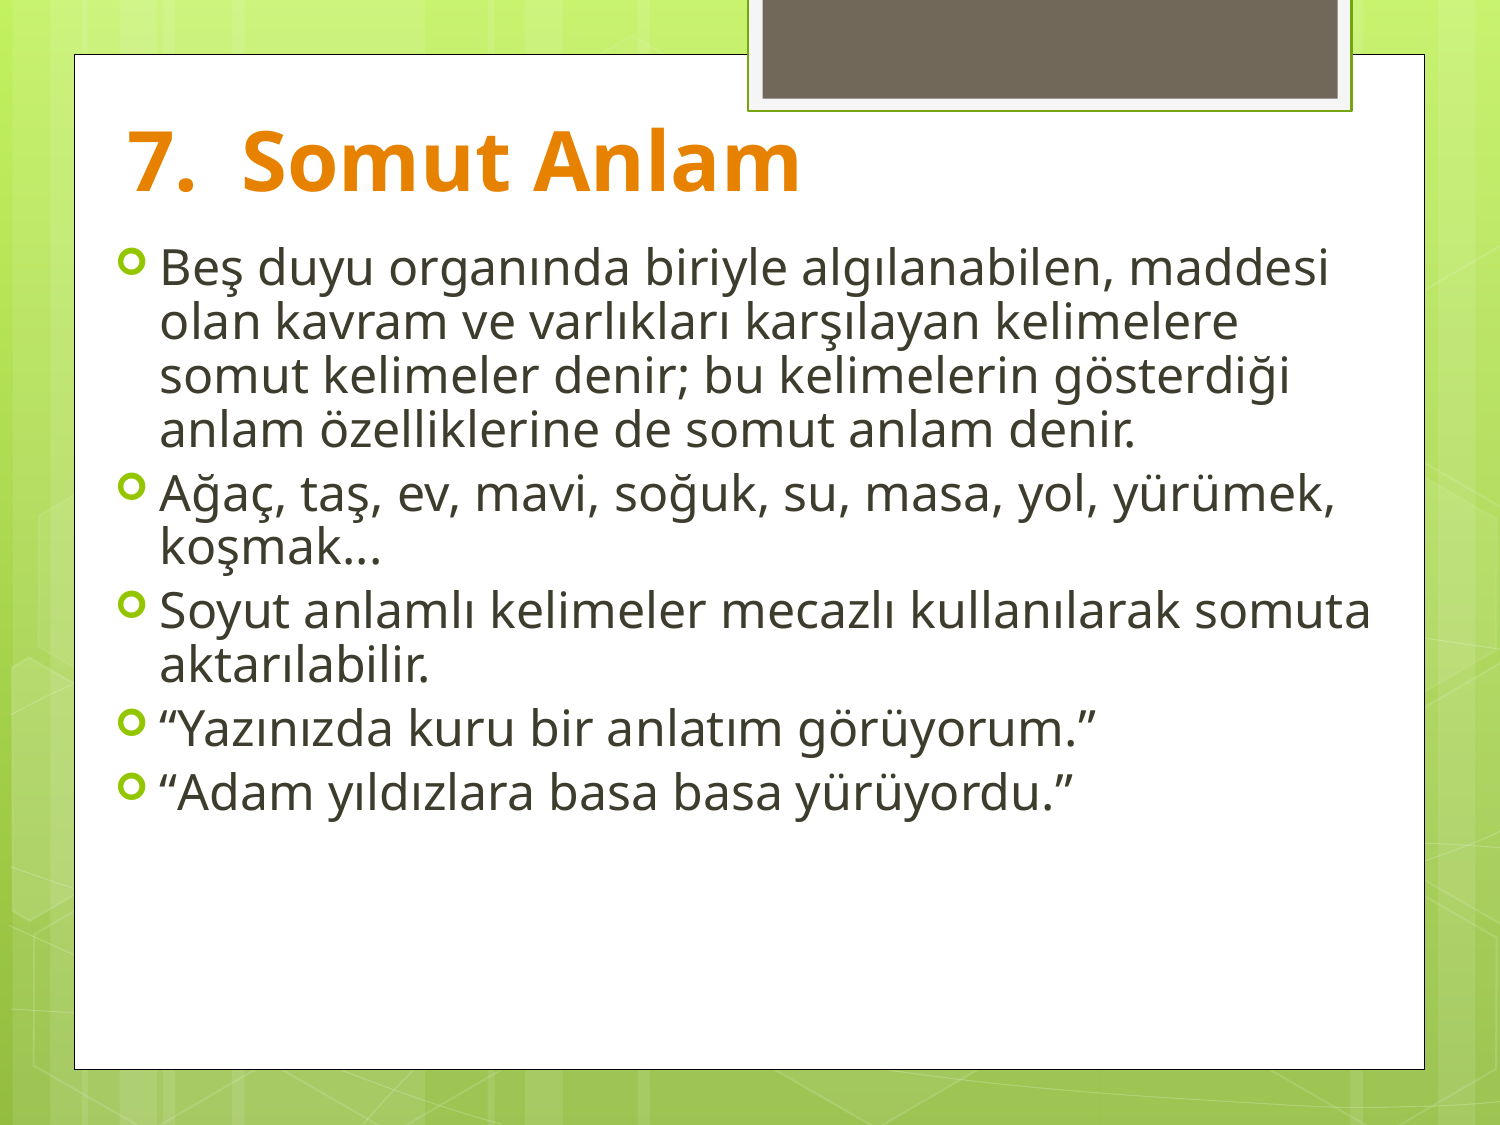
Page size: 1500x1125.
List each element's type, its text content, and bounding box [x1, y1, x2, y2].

list Beş duyu organında biriyle algılanabilen, maddesi olan kavram ve varlıkları karşılayan kelimelere somut kelimeler denir; bu kelimelerin gösterdiği anlam özelliklerine de somut anlam denir. Ağaç, taş, ev, mavi, soğuk, su, masa, yol, yürümek, koşmak... Soyut anlamlı kelimeler mecazlı kullanılarak somuta aktarılabilir. “Yazınızda kuru bir anlatım görüyorum.” “Adam yıldızlara basa basa yürüyordu.” [88, 234, 1401, 1122]
title 7. Somut Anlam [112, 78, 1388, 216]
